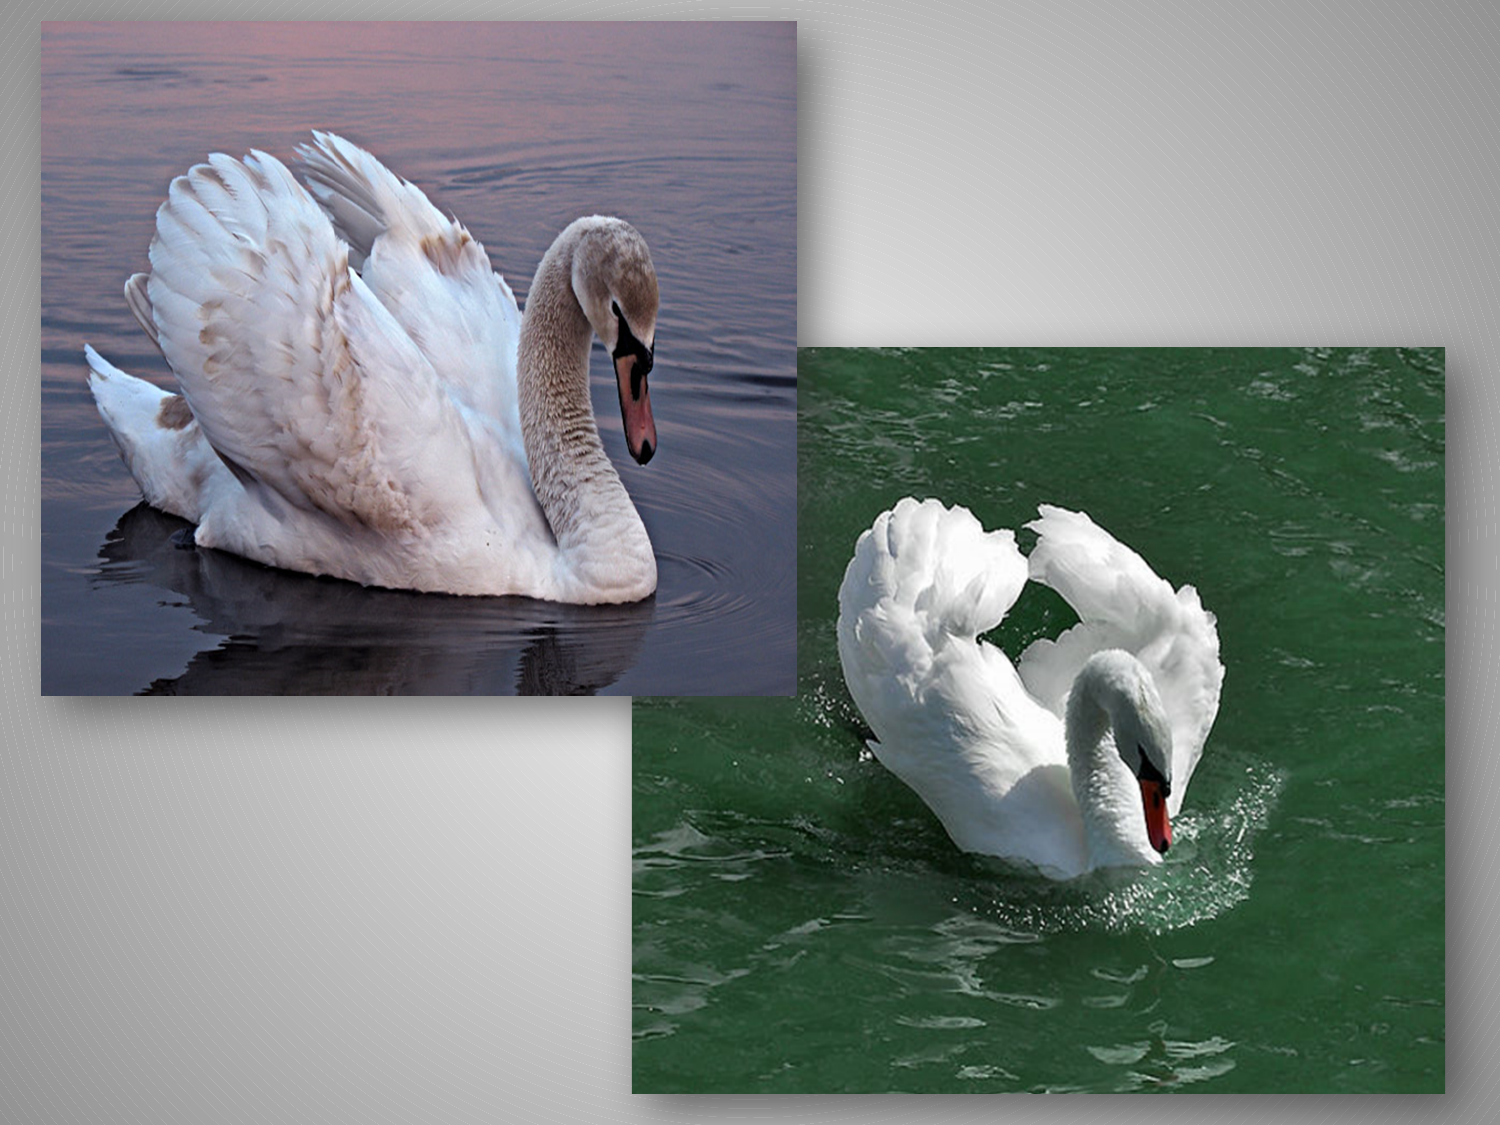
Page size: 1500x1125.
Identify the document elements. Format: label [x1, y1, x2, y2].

picture [41, 20, 1446, 1095]
